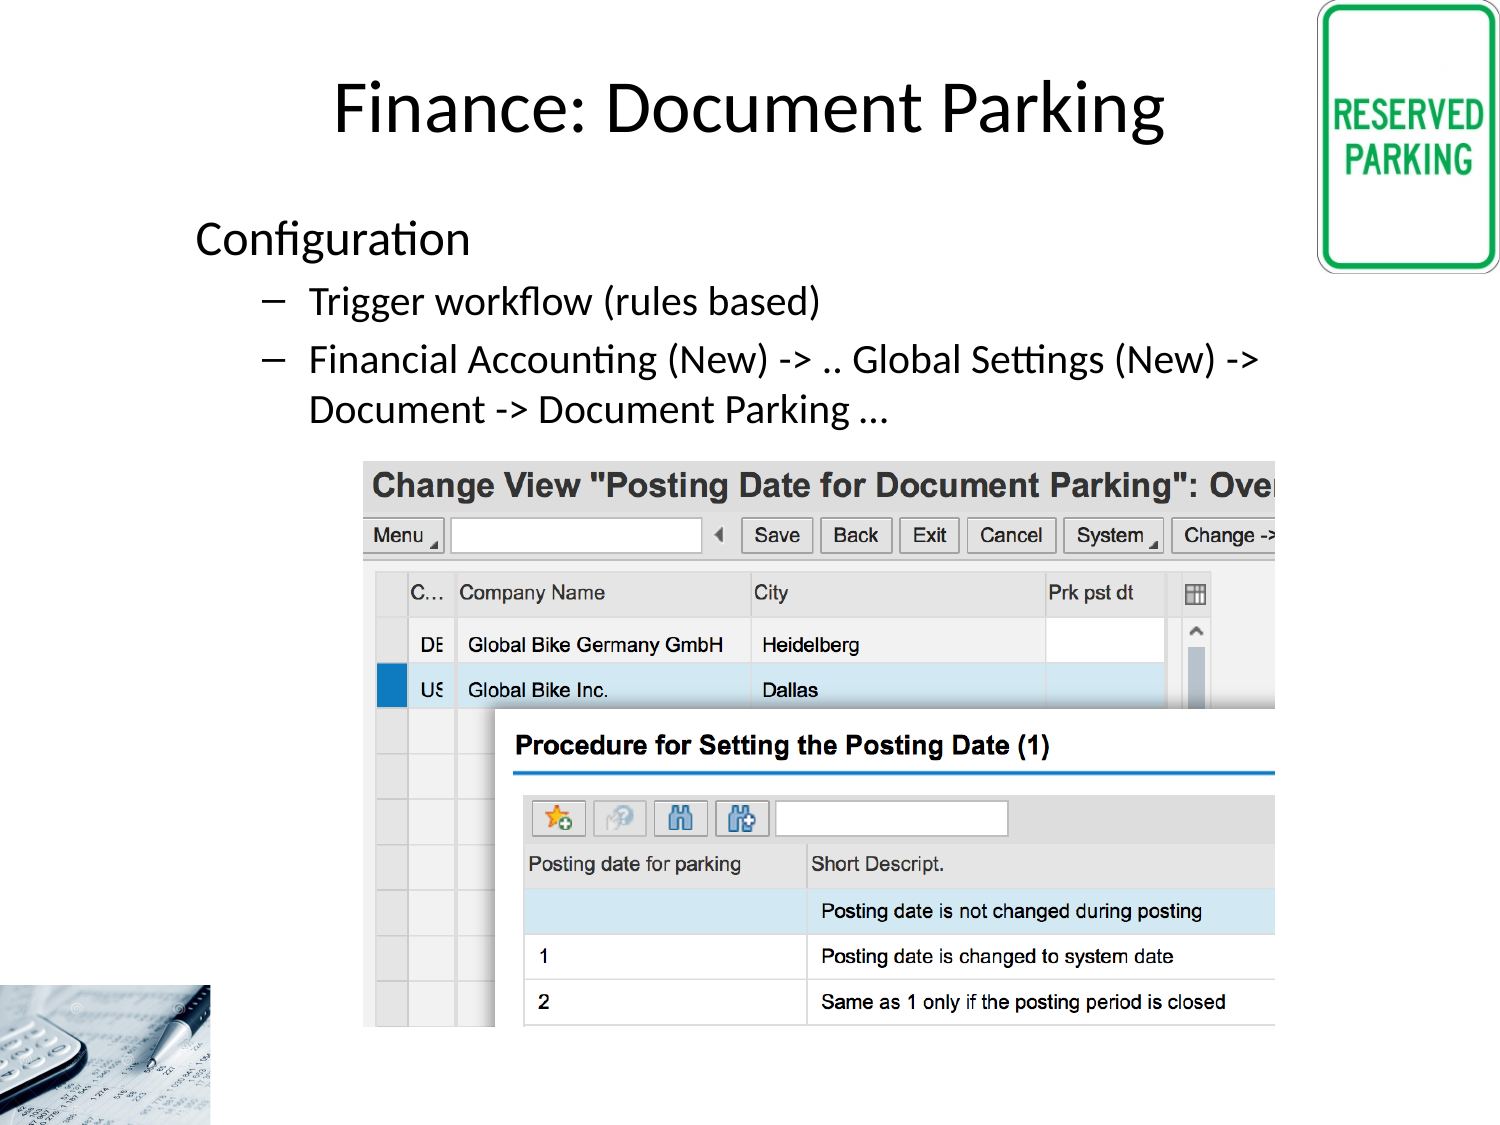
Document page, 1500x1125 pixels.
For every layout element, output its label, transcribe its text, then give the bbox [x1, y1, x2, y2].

picture [1317, 0, 1500, 274]
list Configuration Trigger workflow (rules based) Financial Accounting (New) -> .. Global Settings (New) -> Document -> Document Parking … [172, 197, 1412, 1073]
picture [0, 984, 211, 1125]
title Finance: Document Parking [74, 9, 1312, 197]
picture [362, 461, 1275, 1027]
